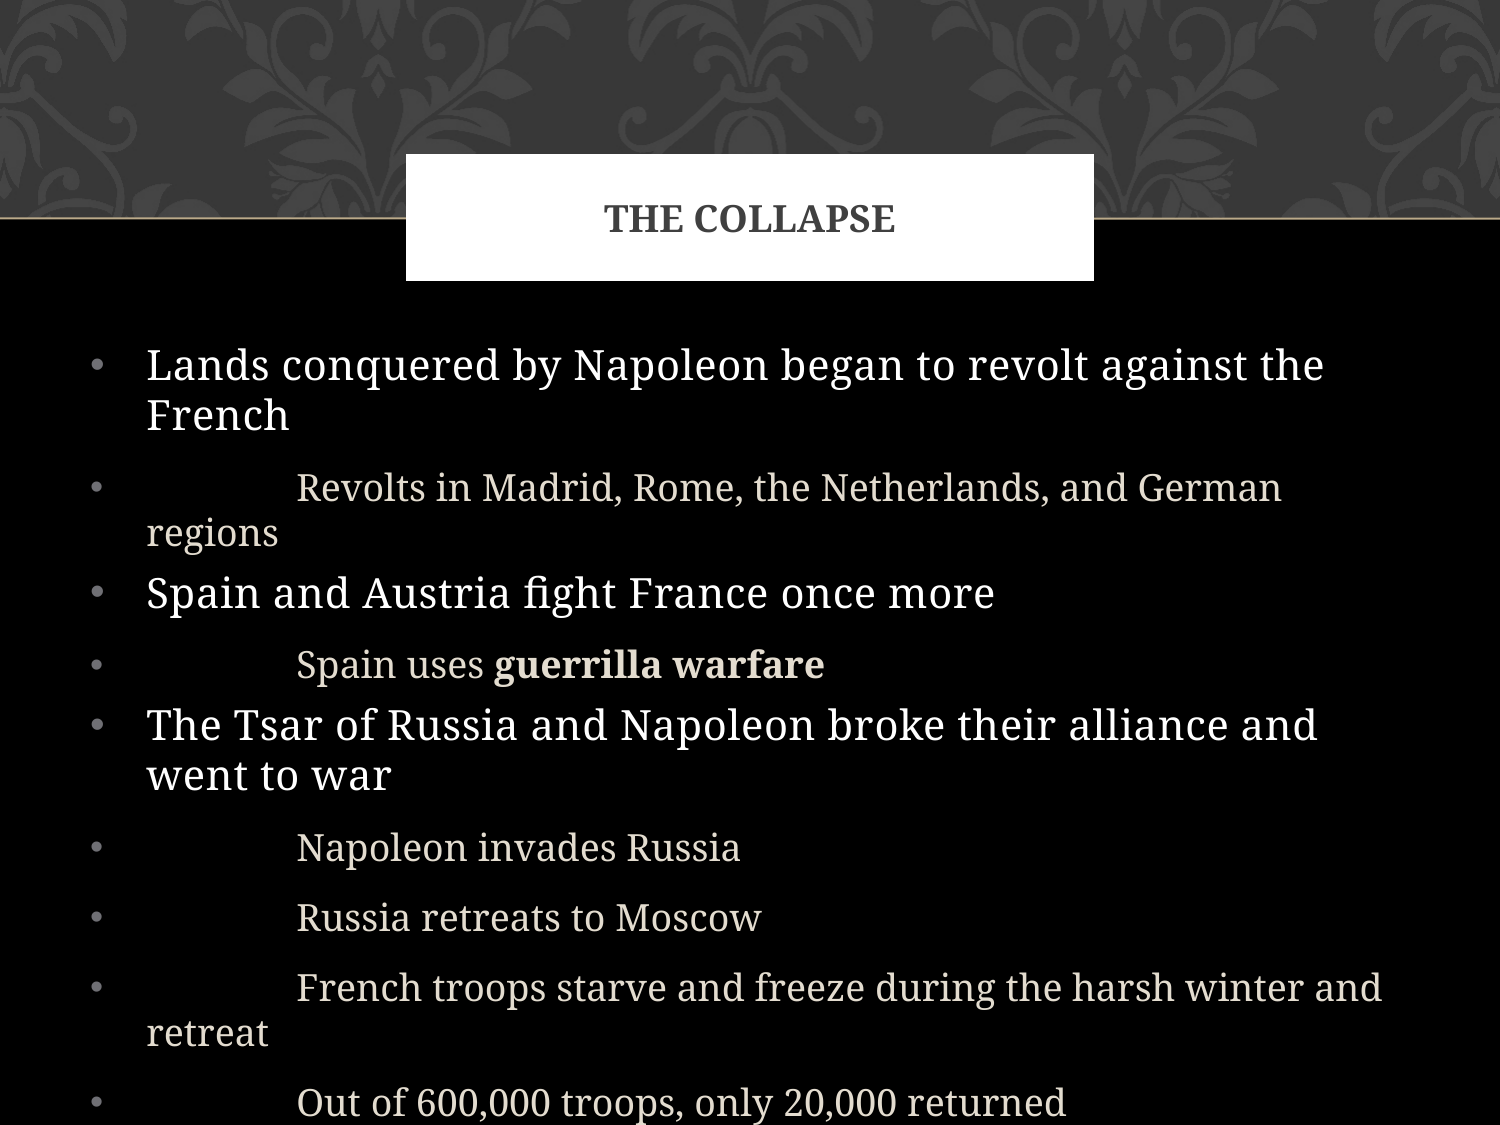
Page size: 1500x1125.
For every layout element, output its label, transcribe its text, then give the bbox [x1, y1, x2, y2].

title The Collapse [406, 154, 1094, 281]
list Lands conquered by Napoleon began to revolt against the French Revolts in Madrid, Rome, the Netherlands, and German regions Spain and Austria fight France once more Spain uses guerrilla warfare The Tsar of Russia and Napoleon broke their alliance and went to war Napoleon invades Russia Russia retreats to Moscow French troops starve and freeze during the harsh winter and retreat Out of 600,000 troops, only 20,000 returned [75, 331, 1425, 1000]
